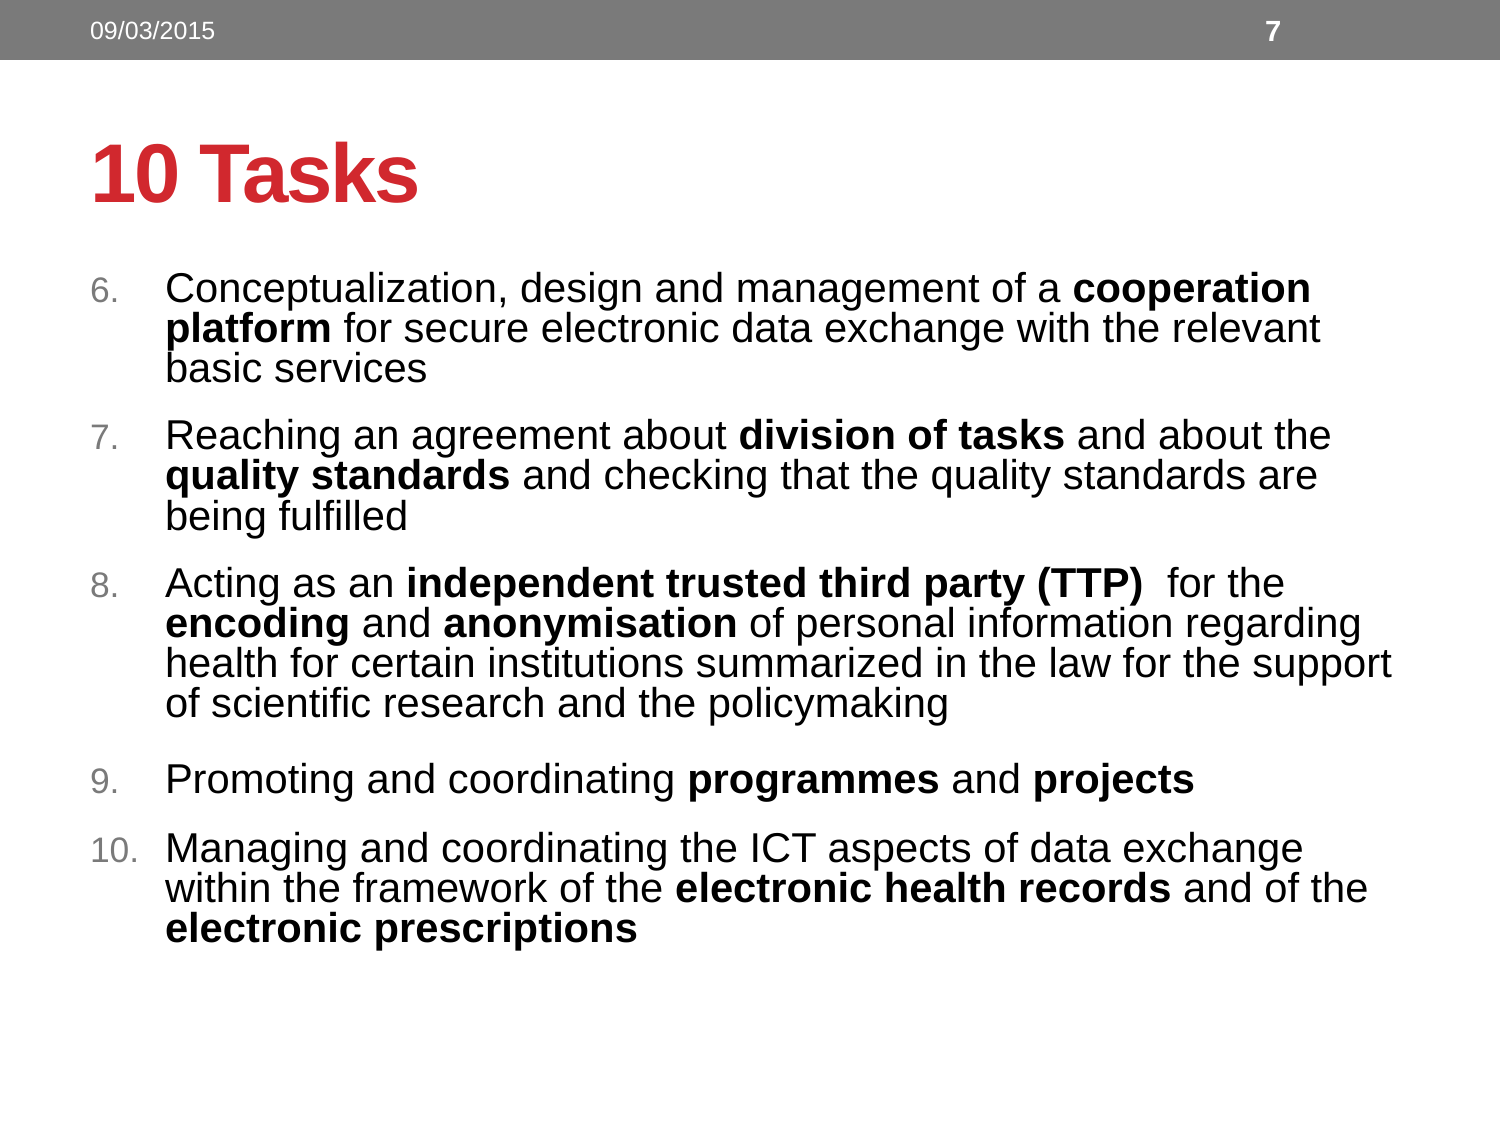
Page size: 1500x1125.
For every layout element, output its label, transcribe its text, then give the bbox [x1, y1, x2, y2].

list Conceptualization, design and management of a cooperation platform for secure electronic data exchange with the relevant basic services Reaching an agreement about division of tasks and about the quality standards and checking that the quality standards are being fulfilled Acting as an independent trusted third party (TTP) for the encoding and anonymisation of personal information regarding health for certain institutions summarized in the law for the support of scientific research and the policymaking Promoting and coordinating programmes and projects Managing and coordinating the ICT aspects of data exchange within the framework of the electronic health records and of the electronic prescriptions [75, 262, 1425, 1063]
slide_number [75, 3, 550, 57]
slide_number 7 [1250, 3, 1425, 57]
title 10 Tasks [75, 87, 1425, 250]
